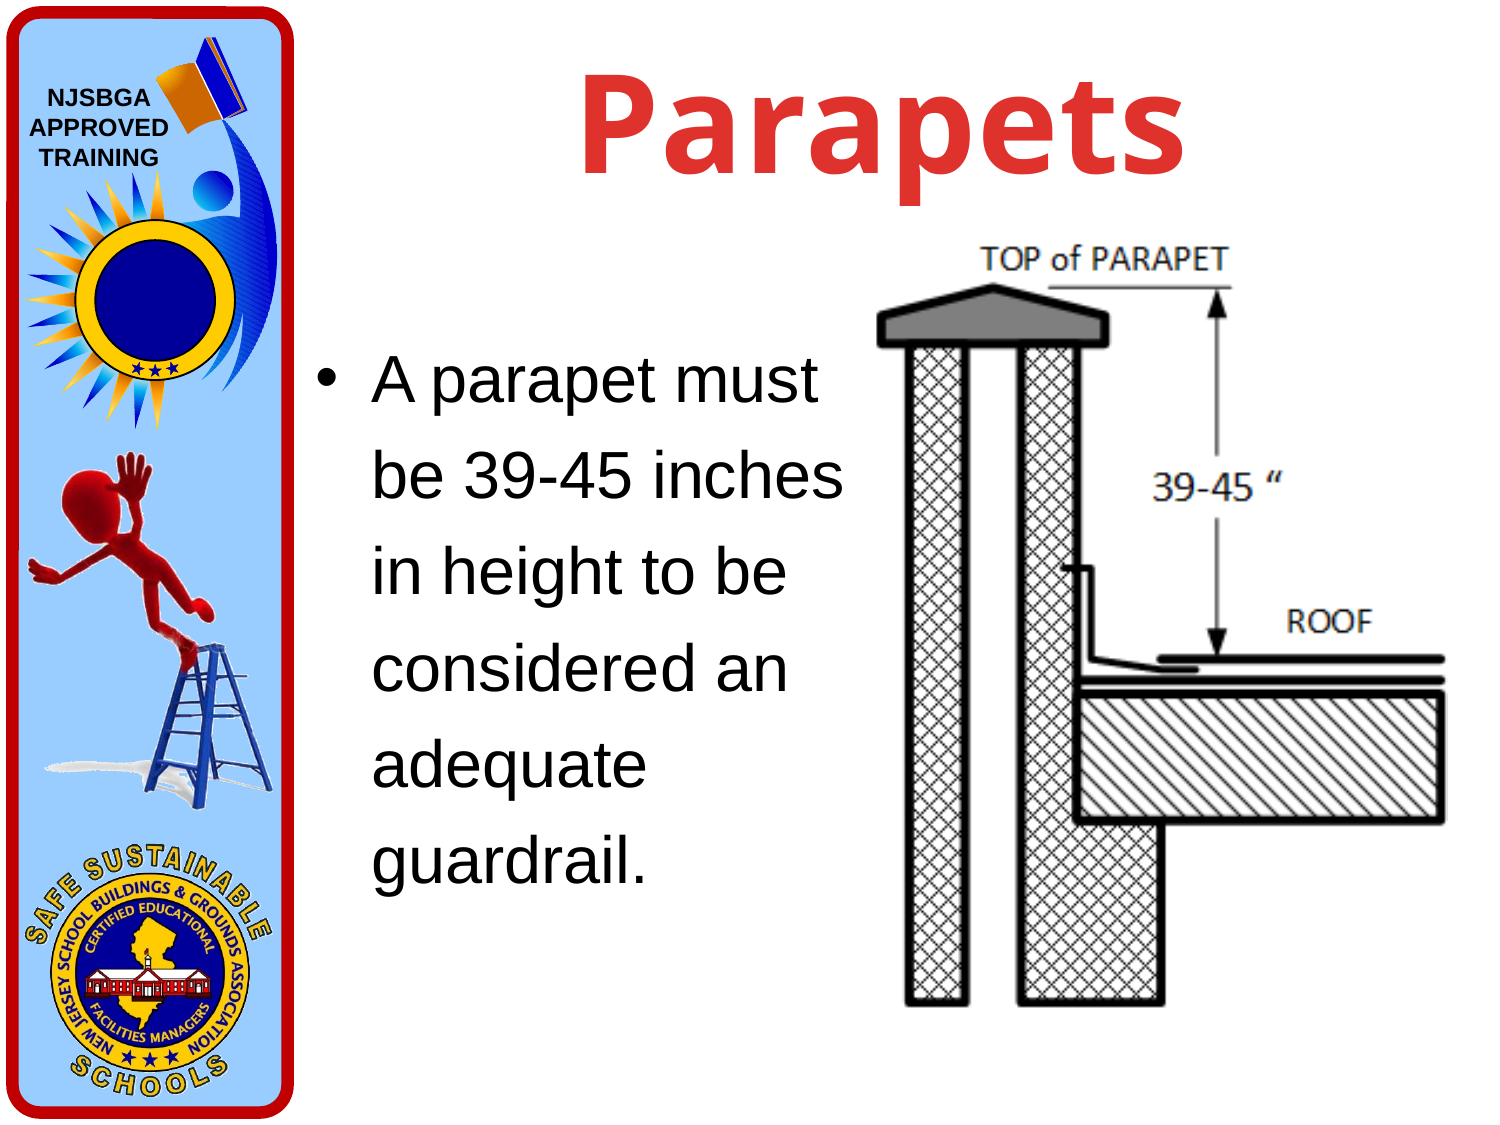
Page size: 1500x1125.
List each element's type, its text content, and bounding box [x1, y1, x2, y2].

picture [25, 439, 278, 821]
picture [20, 837, 274, 1102]
picture [874, 224, 1449, 1010]
title Parapets [300, 50, 1463, 188]
list A parapet must be 39-45 inches in height to be considered an adequate guardrail. [300, 312, 870, 1013]
